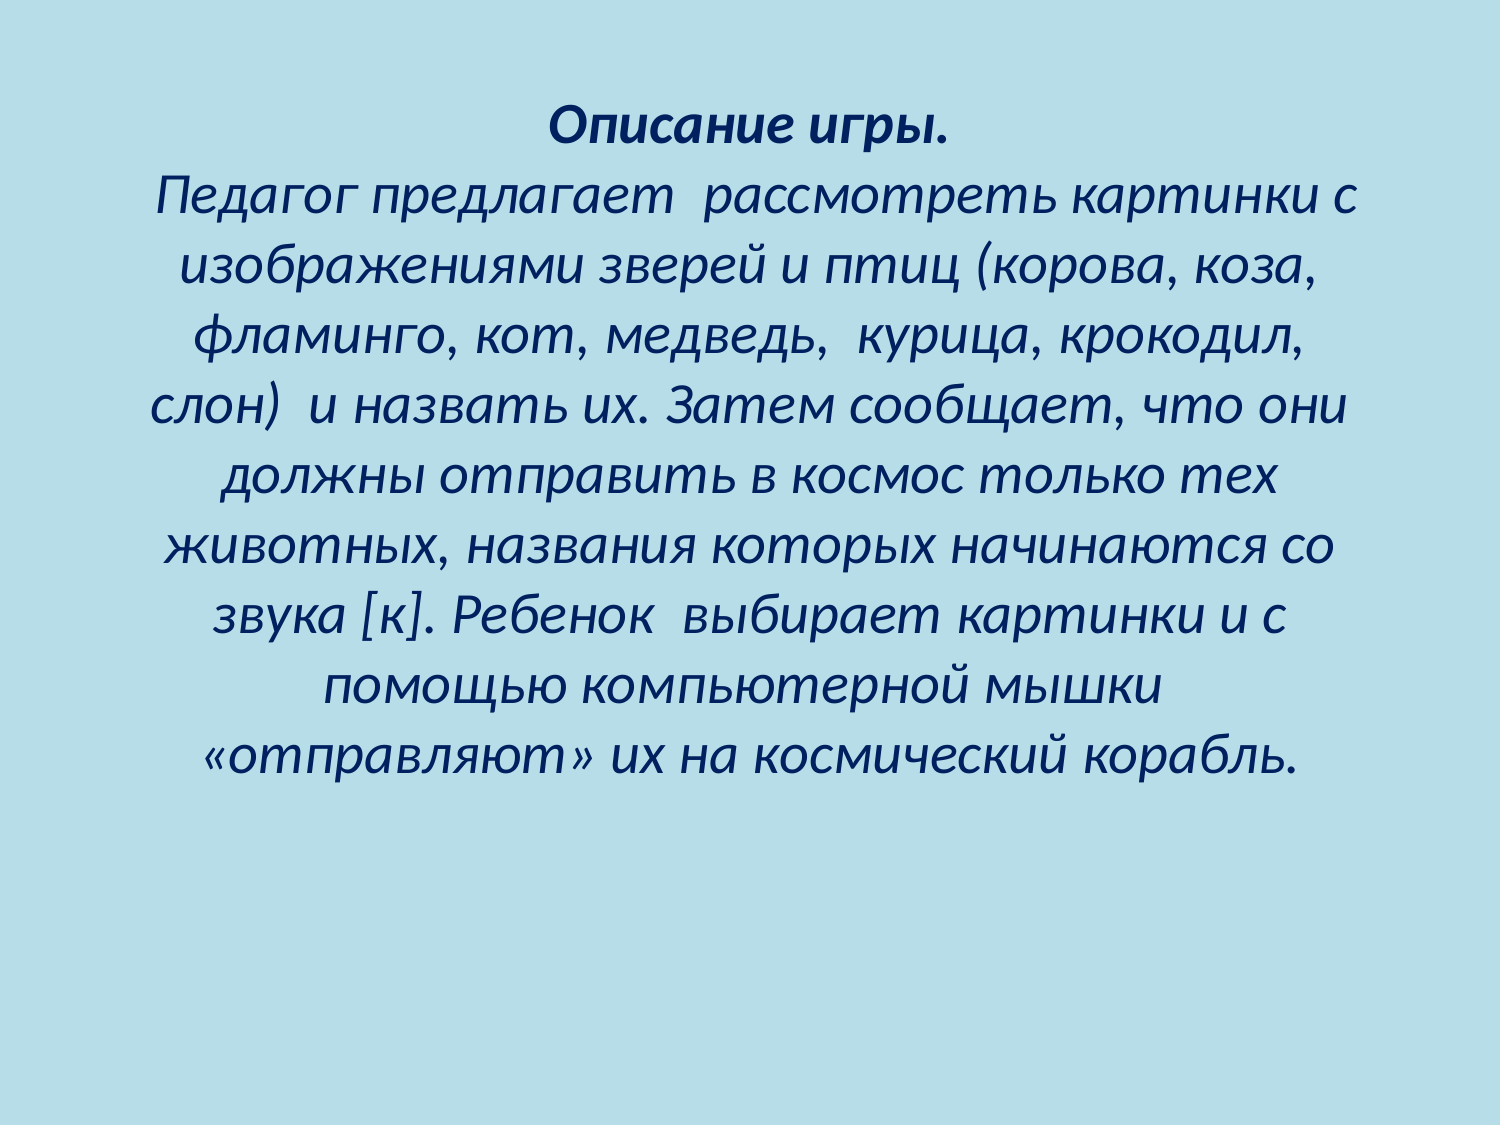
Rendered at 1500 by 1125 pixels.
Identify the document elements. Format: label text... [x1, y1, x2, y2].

title Описание игры. Педагог предлагает рассмотреть картинки с изображениями зверей и птиц (корова, коза, фламинго, кот, медведь, курица, крокодил, слон) и назвать их. Затем сообщает, что они должны отправить в космос только тех животных, названия которых начинаются со звука [к]. Ребенок выбирает картинки и с помощью компьютерной мышки «отправляют» их на космический корабль. [112, 349, 1388, 591]
